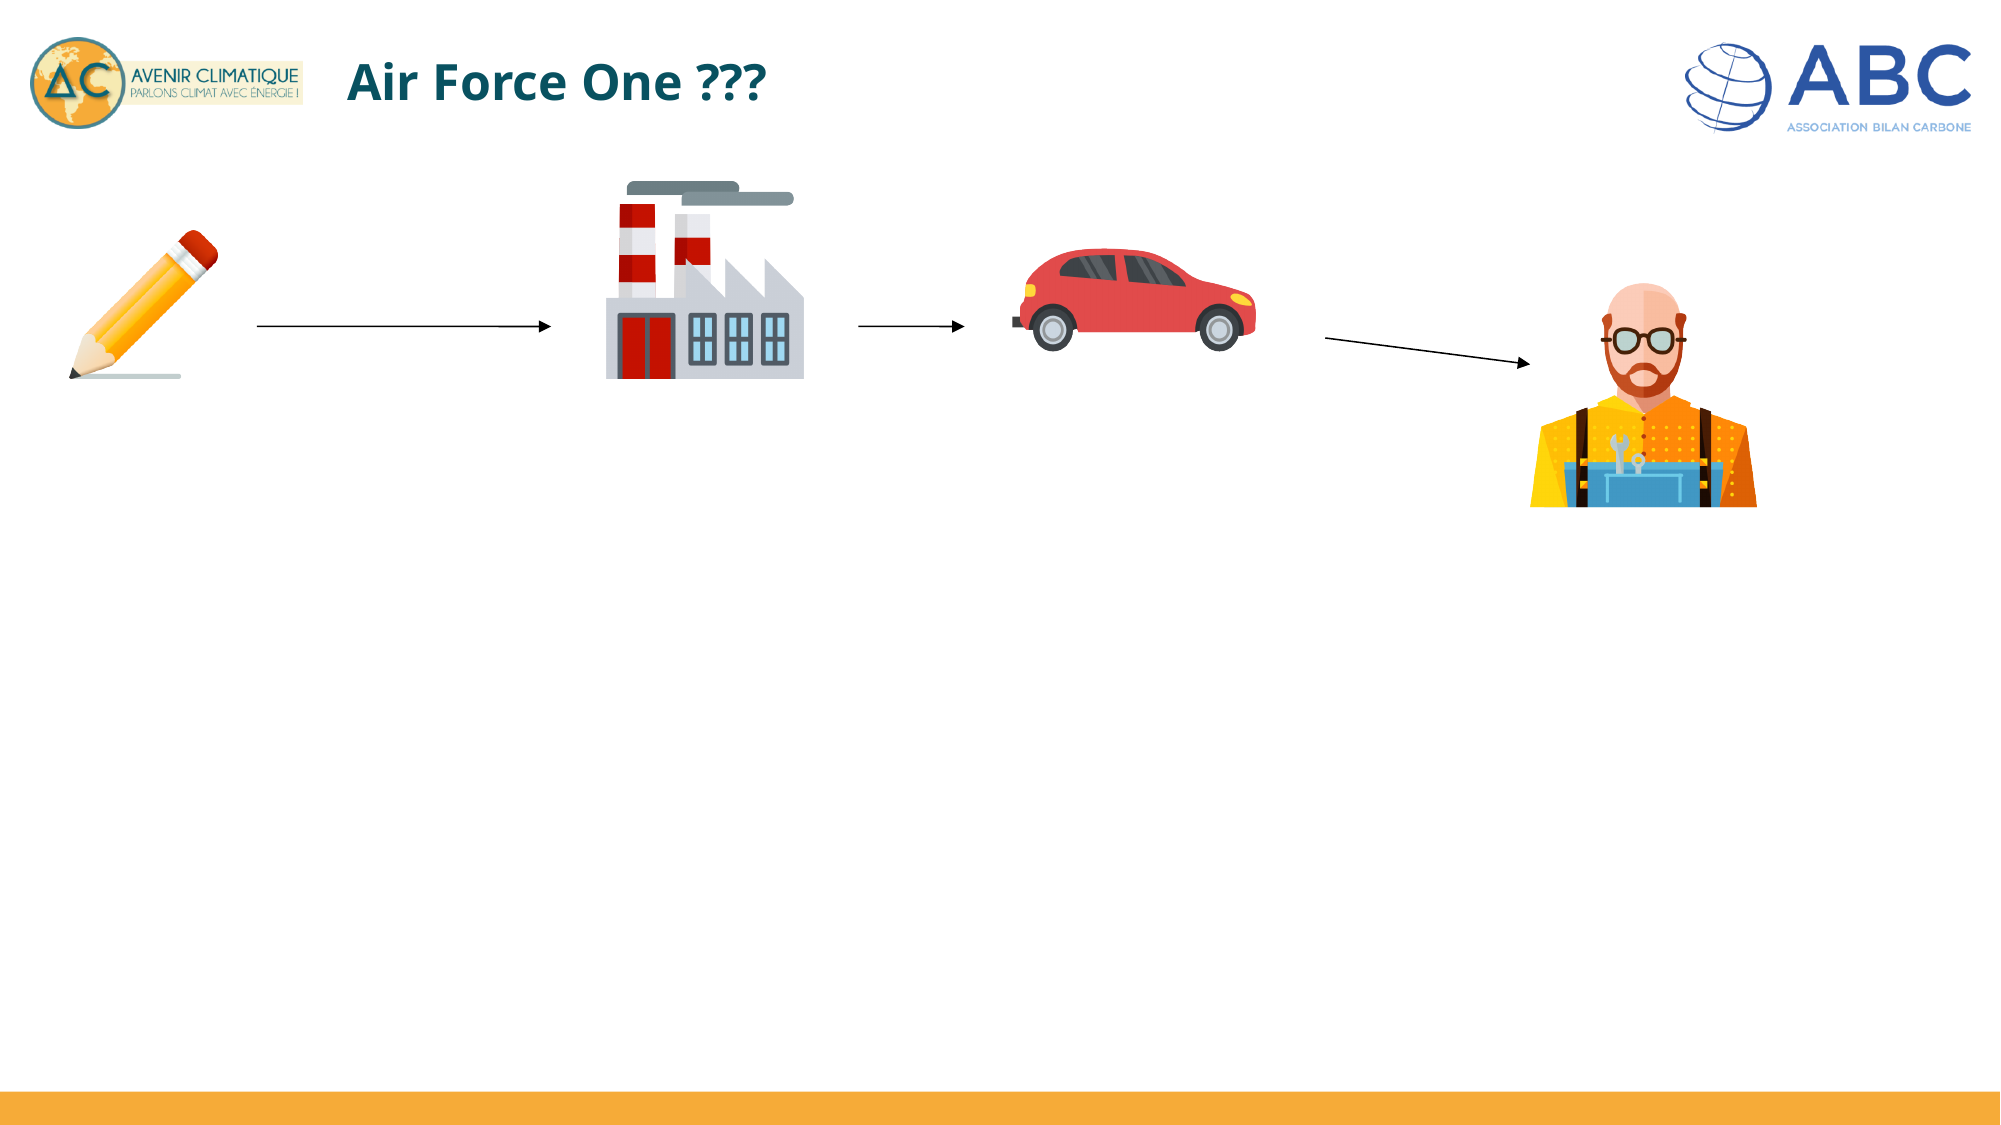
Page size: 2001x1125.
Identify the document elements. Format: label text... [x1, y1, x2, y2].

text_box [1325, 337, 1524, 369]
text_box [256, 320, 552, 333]
picture [1529, 281, 1758, 509]
picture [605, 181, 804, 380]
picture [30, 37, 303, 129]
title Air Force One ??? [332, 0, 1650, 161]
text_box [858, 320, 965, 333]
picture [1685, 42, 1971, 134]
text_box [1011, 171, 1257, 428]
picture [69, 230, 218, 380]
